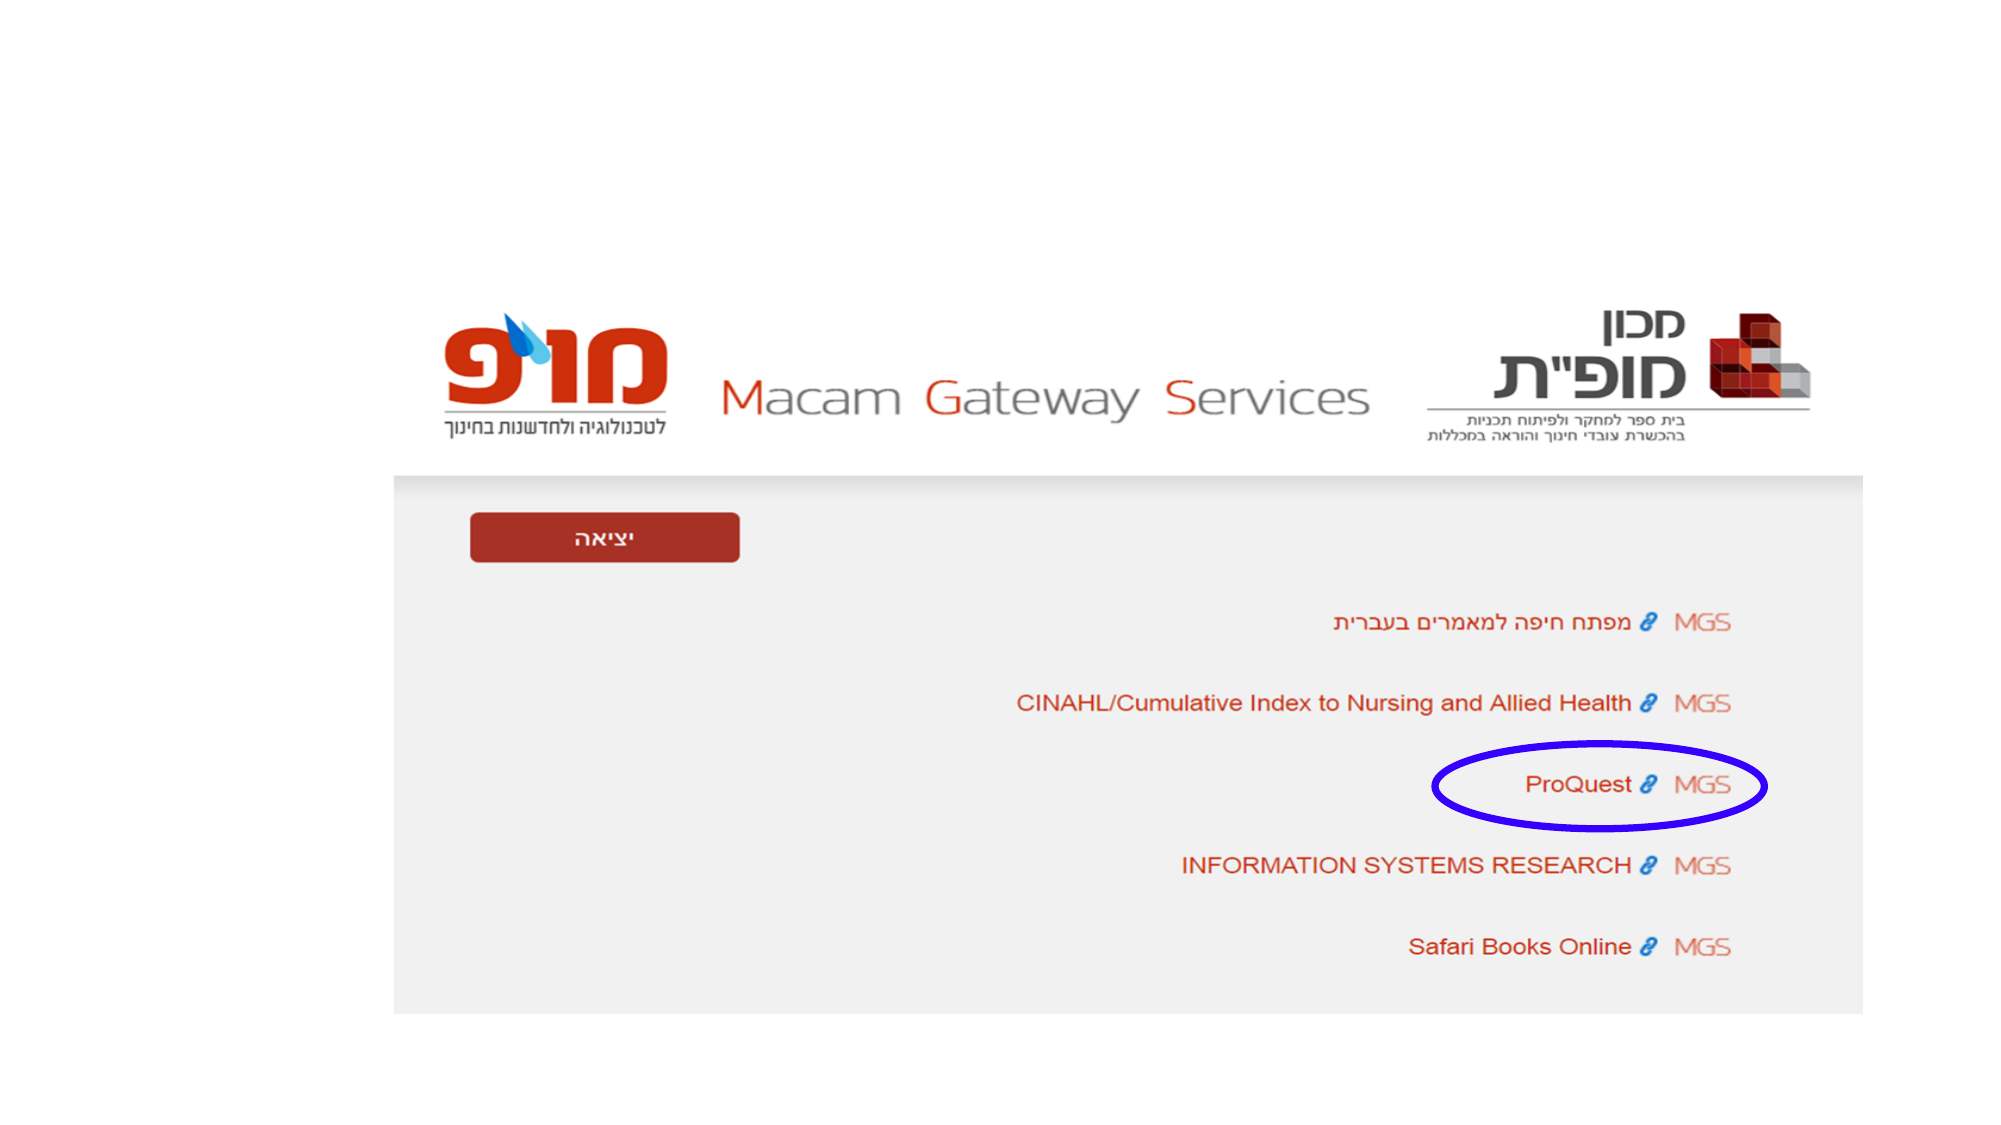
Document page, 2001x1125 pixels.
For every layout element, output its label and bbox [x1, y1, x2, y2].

list [376, 299, 1863, 1014]
